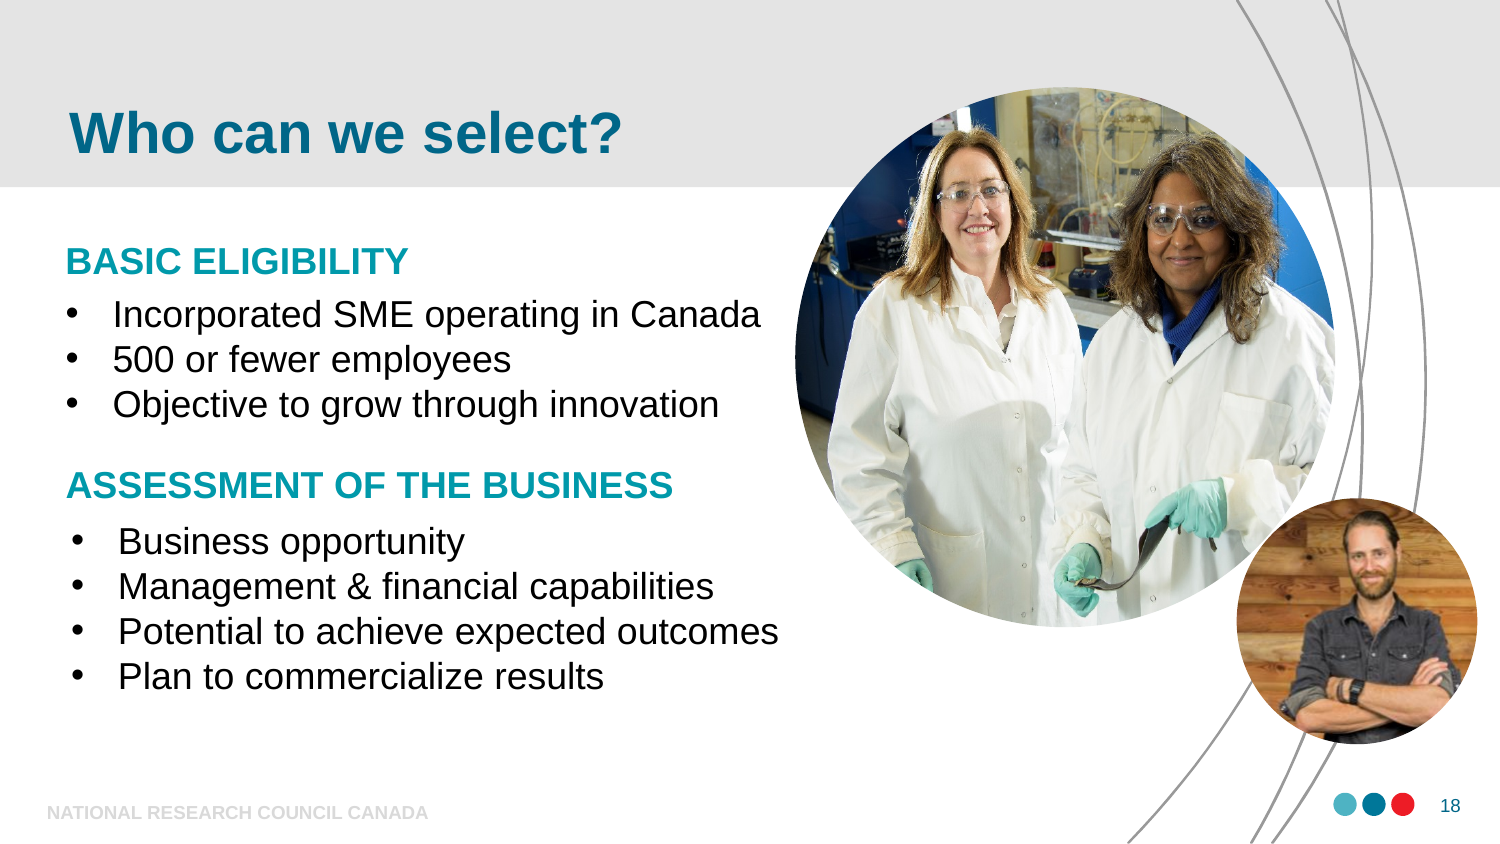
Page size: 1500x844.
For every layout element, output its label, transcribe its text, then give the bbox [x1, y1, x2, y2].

title Who can we select? [69, 42, 1201, 166]
text_box Business opportunity Management & financial capabilities Potential to achieve expected outcomes Plan to commercialize results [0, 509, 902, 705]
text_box ASSESSMENT OF THE BUSINESS [50, 453, 711, 514]
text_box [586, 204, 1500, 827]
text_box NATIONAL RESEARCH COUNCIL CANADA [0, 781, 711, 842]
text_box BASIC ELIGIBILITY [50, 229, 560, 282]
picture [794, 86, 1478, 745]
text_box Incorporated SME operating in Canada 500 or fewer employees Objective to grow through innovation [50, 282, 789, 433]
